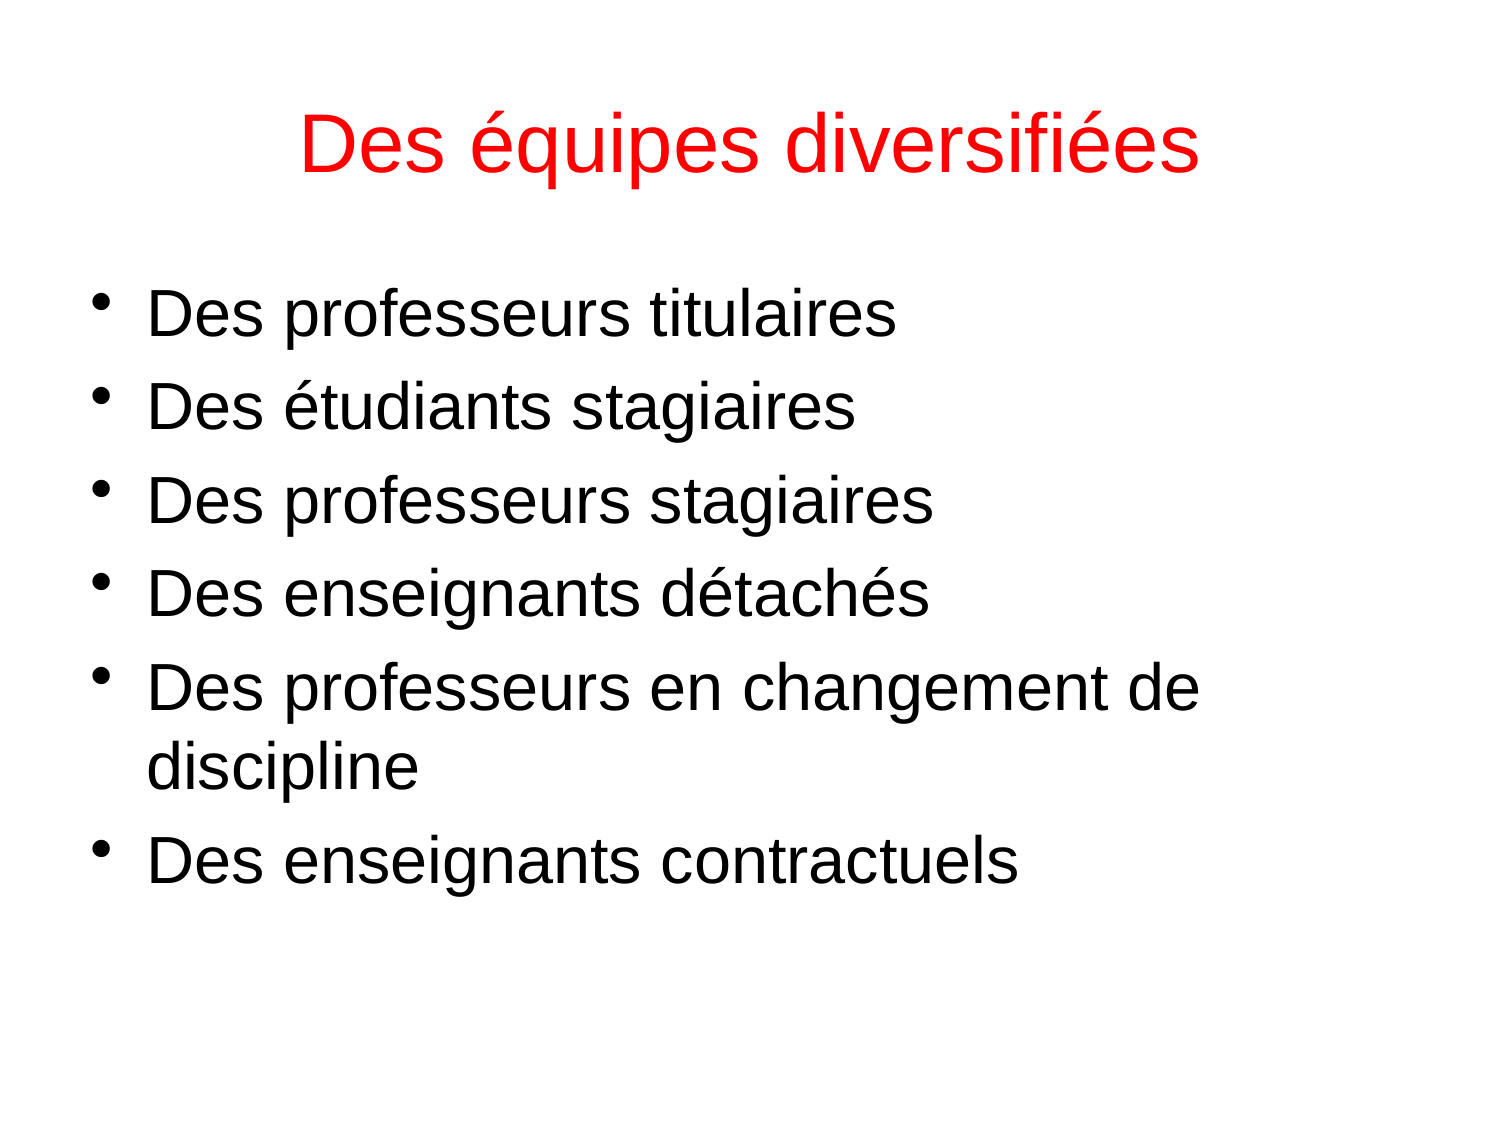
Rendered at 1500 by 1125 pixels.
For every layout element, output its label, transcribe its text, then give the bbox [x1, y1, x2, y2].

title Des équipes diversifiées [74, 44, 1426, 233]
list Des professeurs titulaires Des étudiants stagiaires Des professeurs stagiaires Des enseignants détachés Des professeurs en changement de discipline Des enseignants contractuels [74, 262, 1426, 1006]
